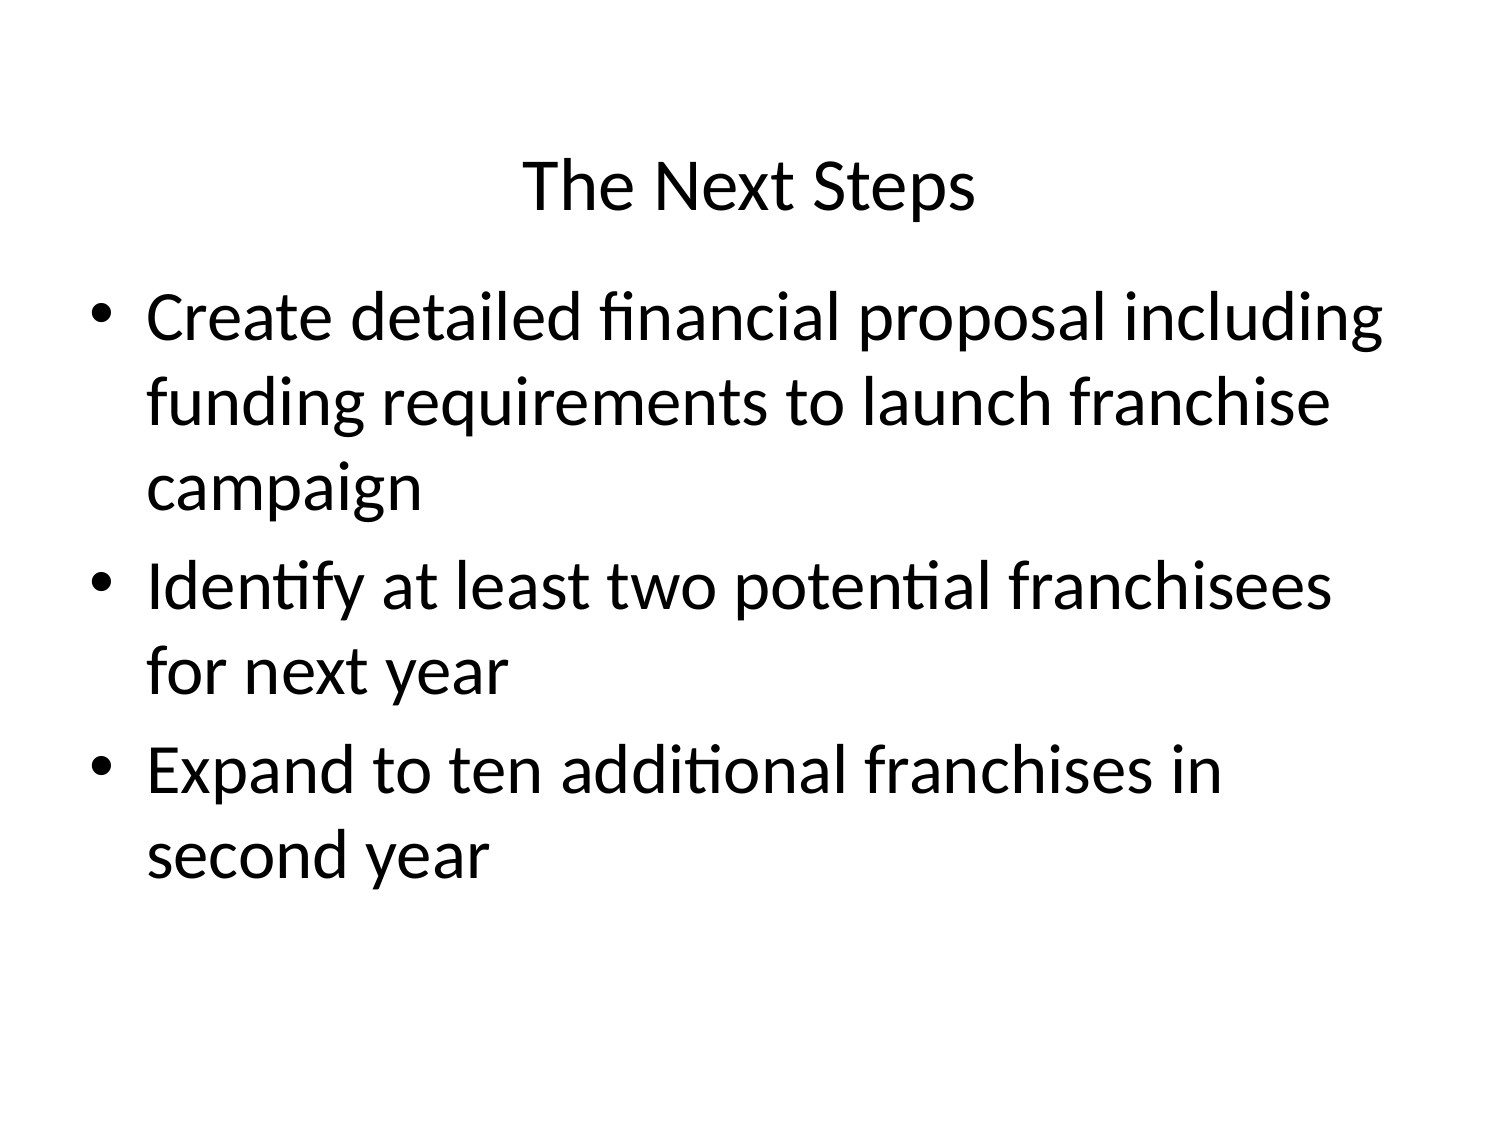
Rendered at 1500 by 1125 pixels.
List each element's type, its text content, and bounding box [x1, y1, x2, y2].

title The Next Steps [75, 45, 1425, 233]
list Create detailed financial proposal including funding requirements to launch franchise campaign Identify at least two potential franchisees for next year Expand to ten additional franchises in second year [75, 262, 1425, 1005]
